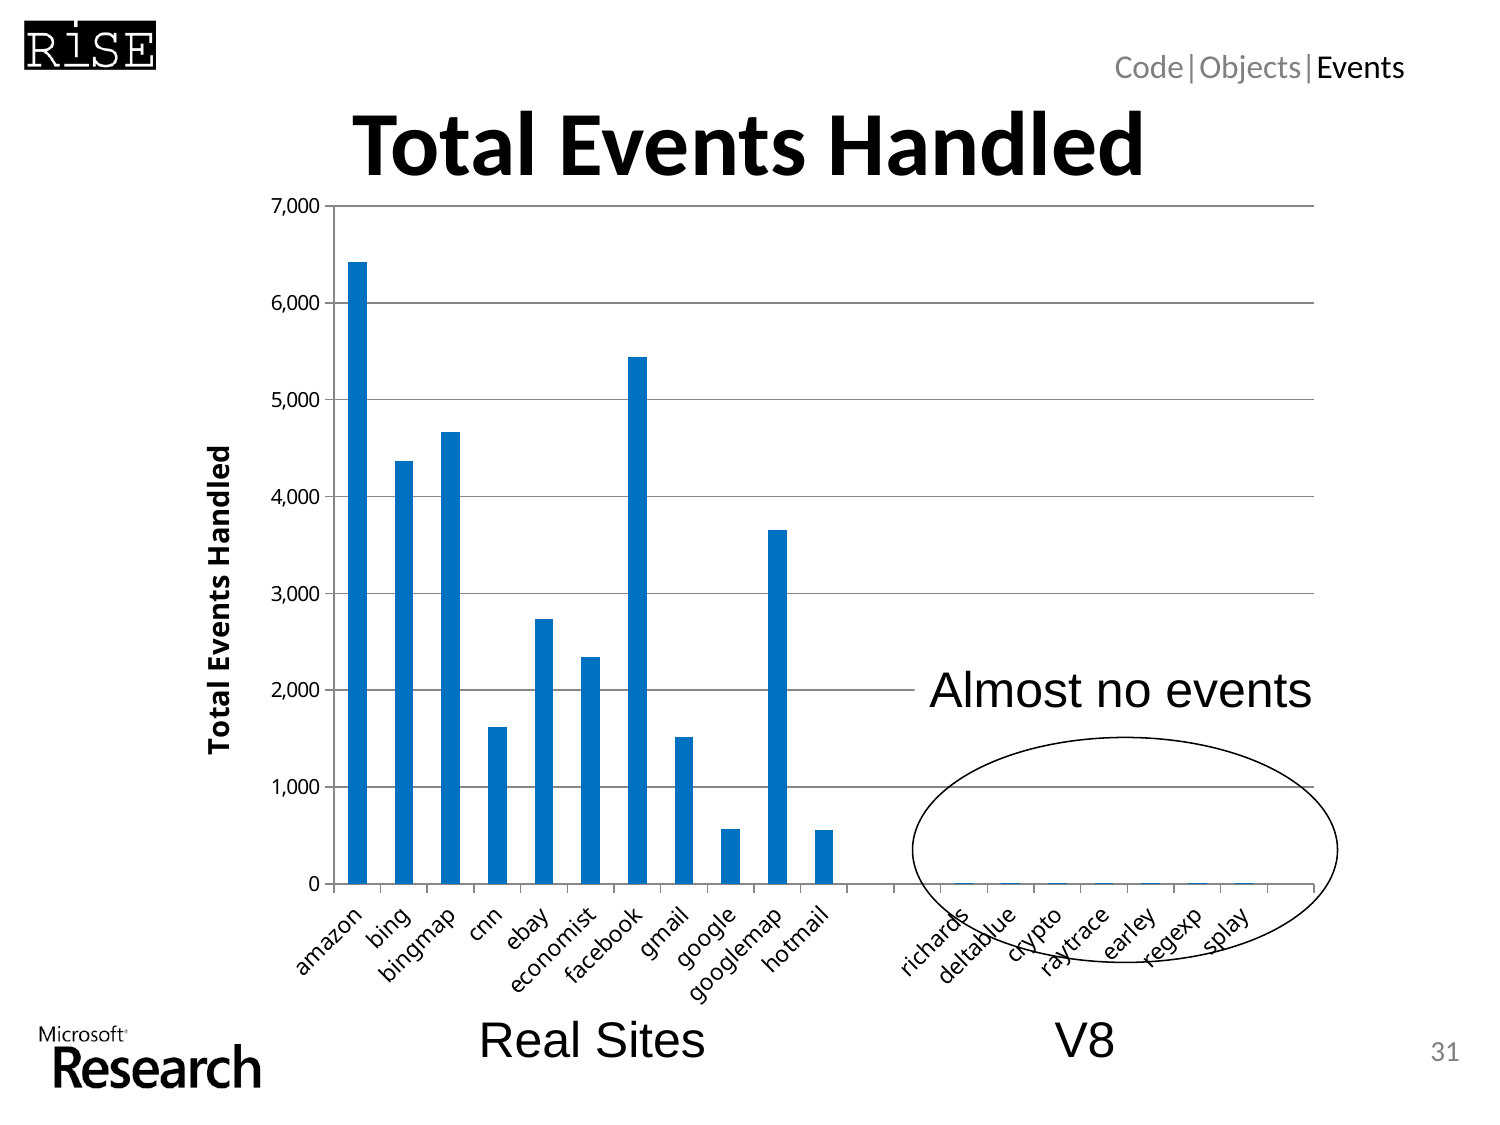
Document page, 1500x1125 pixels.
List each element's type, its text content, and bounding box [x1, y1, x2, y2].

picture [37, 1024, 263, 1090]
text_box Code|Objects|Events [1099, 37, 1475, 93]
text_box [912, 649, 1338, 963]
chart [162, 174, 1338, 1026]
title Total Events Handled [74, 44, 1426, 233]
text_box Real Sites V8 [463, 1034, 1132, 1075]
picture [24, 20, 156, 70]
slide_number 31 [1124, 1024, 1476, 1103]
